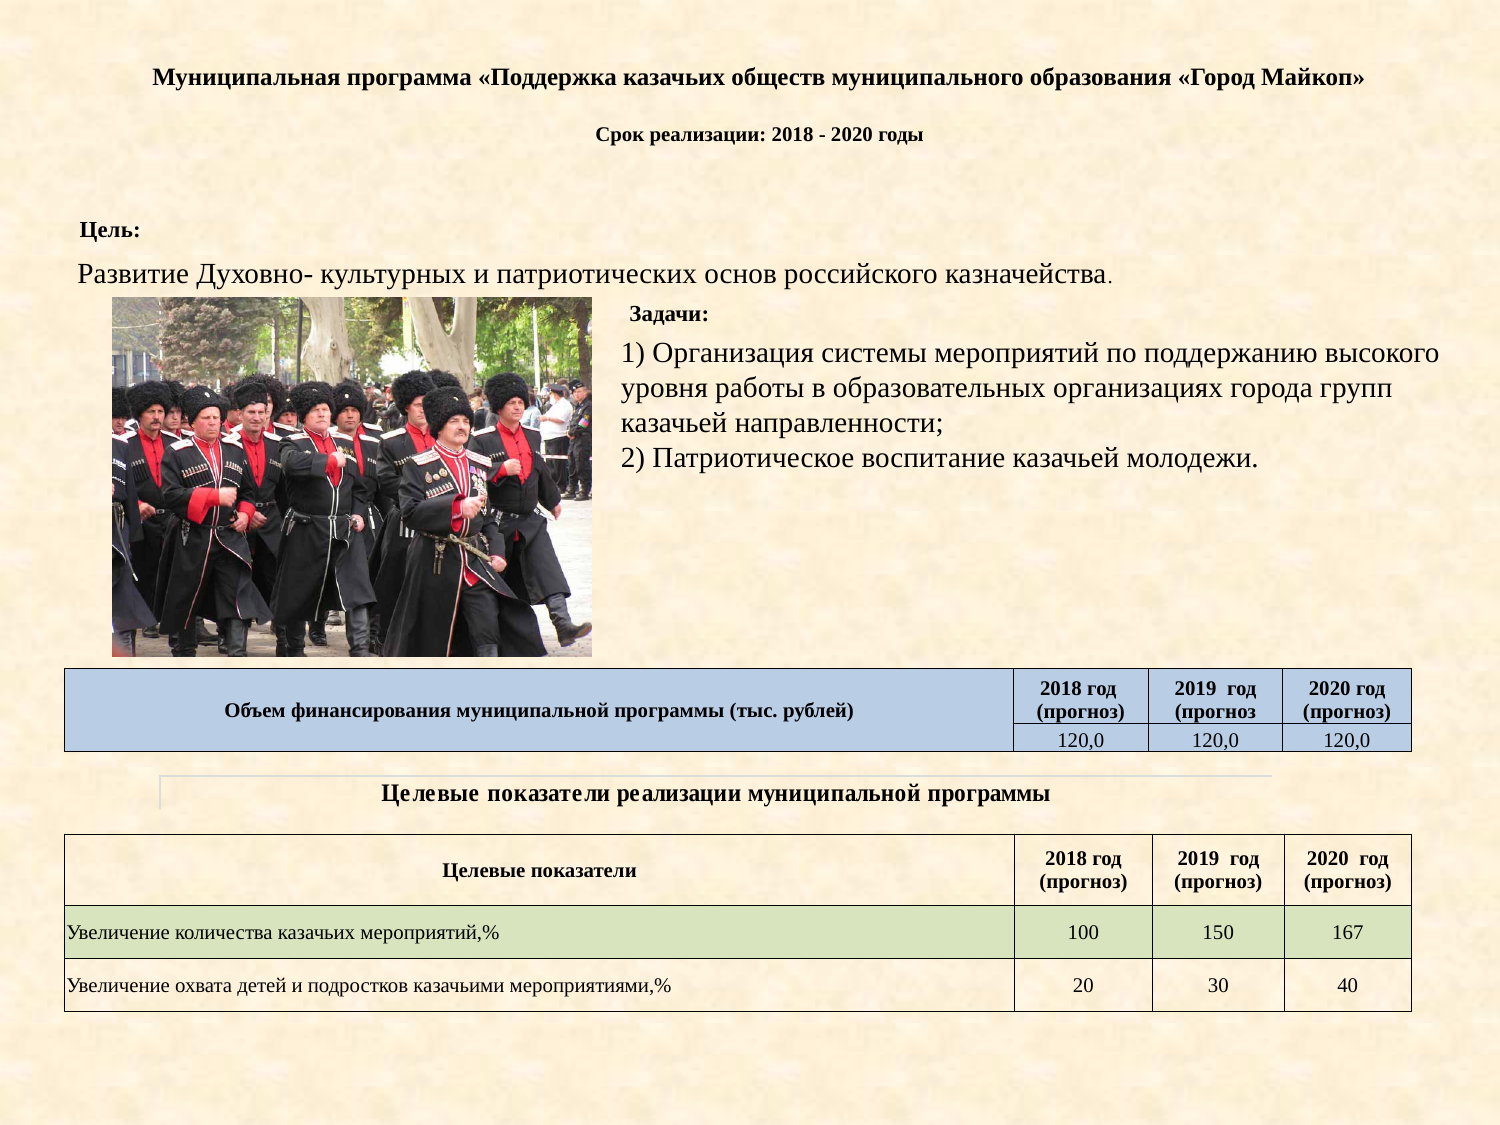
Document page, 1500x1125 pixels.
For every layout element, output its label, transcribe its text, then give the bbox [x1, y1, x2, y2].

table_header 2019 год (прогноз) [1153, 835, 1284, 905]
table_header 2020 год (прогноз) [1285, 835, 1411, 905]
table_header Целевые показатели [65, 835, 1014, 905]
table_cell 120,0 [1149, 724, 1282, 751]
table_cell Увеличение охвата детей и подростков казачьими мероприятиями,% [65, 959, 1014, 1011]
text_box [159, 774, 1274, 811]
table_cell 30 [1153, 959, 1284, 1011]
table_header 2018 год (прогноз) [1014, 669, 1148, 723]
text_box Развитие Духовно- культурных и патриотических основ российского казначейства. [62, 247, 1457, 297]
table_cell 120,0 [1283, 724, 1411, 751]
table_header 2018 год (прогноз) [1015, 835, 1152, 905]
text_box Цель: [64, 207, 1294, 247]
picture [0, 0, 1500, 1125]
table_cell 20 [1015, 959, 1152, 1011]
table_cell Увеличение количества казачьих мероприятий,% [65, 906, 1014, 958]
table_header Объем финансирования муниципальной программы (тыс. рублей) [65, 669, 1013, 751]
table_cell 150 [1153, 906, 1284, 958]
table_cell 120,0 [1014, 724, 1148, 751]
table_header Задачи: [593, 298, 1227, 327]
table_cell 167 [1285, 906, 1411, 958]
text_box Муниципальная программа «Поддержка казачьих обществ муниципального образования «Город Майкоп» Срок реализации: 2018 - 2020 годы [50, 52, 1469, 153]
table_cell 40 [1285, 959, 1411, 1011]
table_header 2020 год (прогноз) [1283, 669, 1411, 723]
table_cell 100 [1015, 906, 1152, 958]
text_box 1) Организация системы мероприятий по поддержанию высокого уровня работы в образовательных организациях города групп казачьей направленности; 2) Патриотическое воспитание казачьей молодежи. [606, 326, 1469, 481]
table_header 2019 год (прогноз [1149, 669, 1282, 723]
